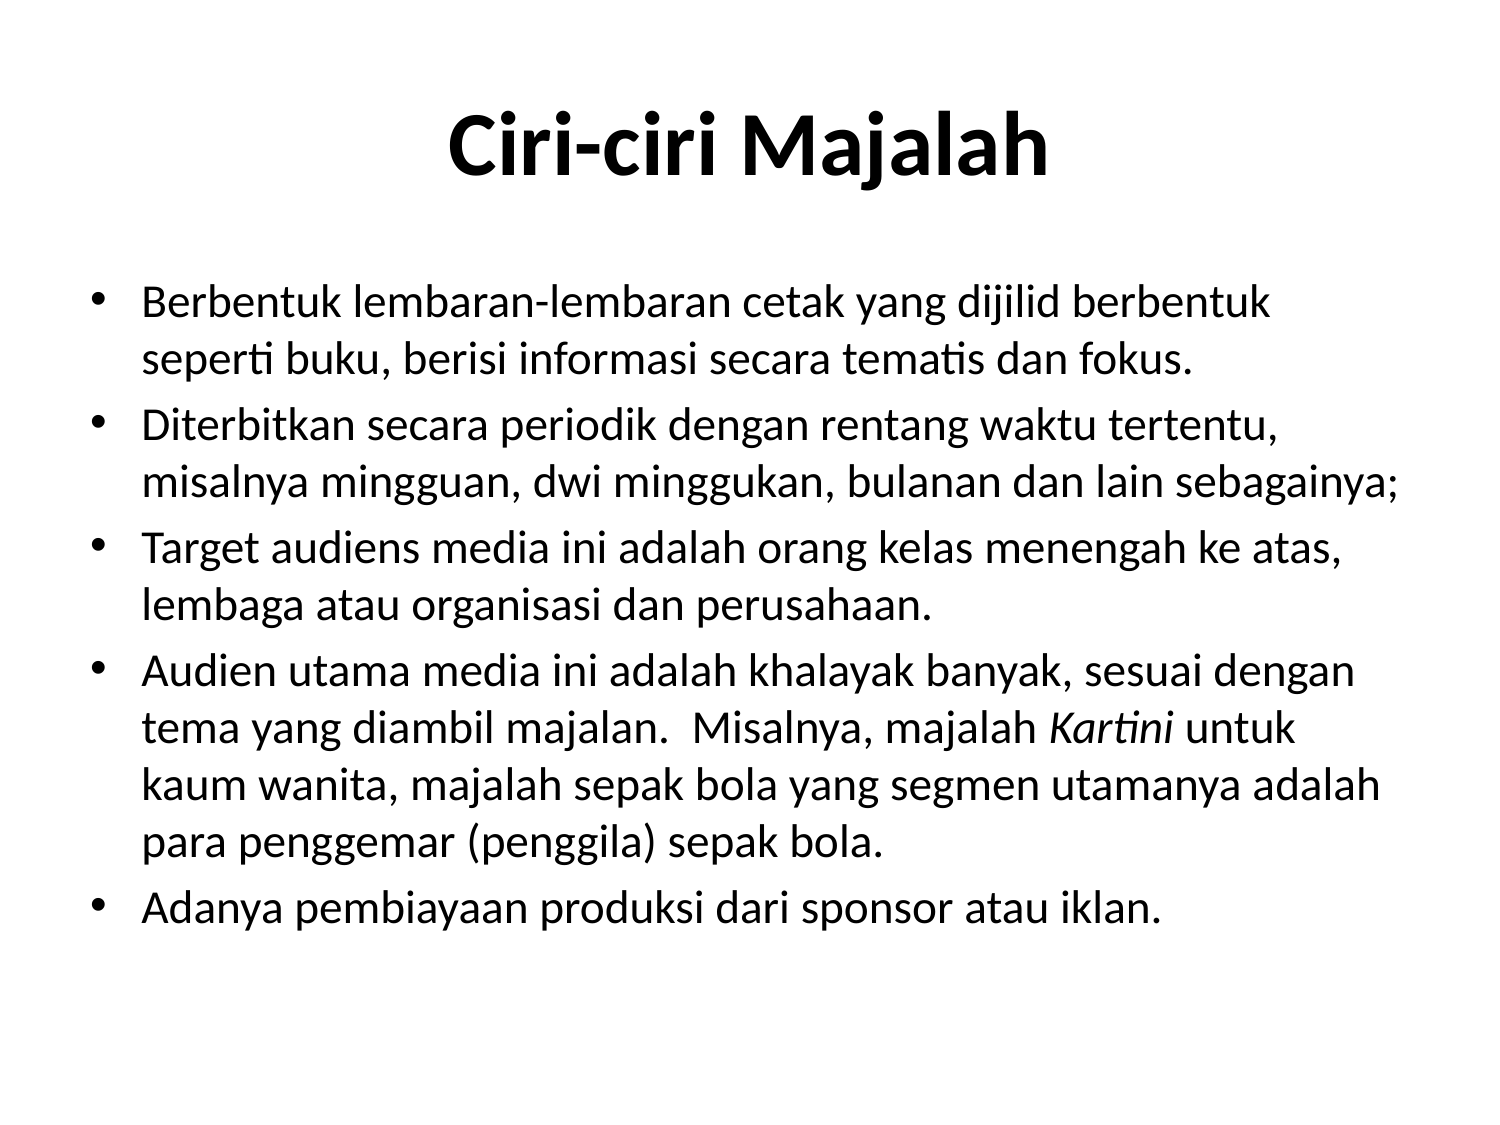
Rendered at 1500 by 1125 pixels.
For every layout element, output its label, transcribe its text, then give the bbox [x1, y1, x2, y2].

title Ciri-ciri Majalah [75, 45, 1425, 233]
list Berbentuk lembaran-lembaran cetak yang dijilid berbentuk seperti buku, berisi informasi secara tematis dan fokus. Diterbitkan secara periodik dengan rentang waktu tertentu, misalnya mingguan, dwi minggukan, bulanan dan lain sebagainya; Target audiens media ini adalah orang kelas menengah ke atas, lembaga atau organisasi dan perusahaan. Audien utama media ini adalah khalayak banyak, sesuai dengan tema yang diambil majalan. Misalnya, majalah Kartini untuk kaum wanita, majalah sepak bola yang segmen utamanya adalah para penggemar (penggila) sepak bola. Adanya pembiayaan produksi dari sponsor atau iklan. [75, 262, 1425, 1005]
